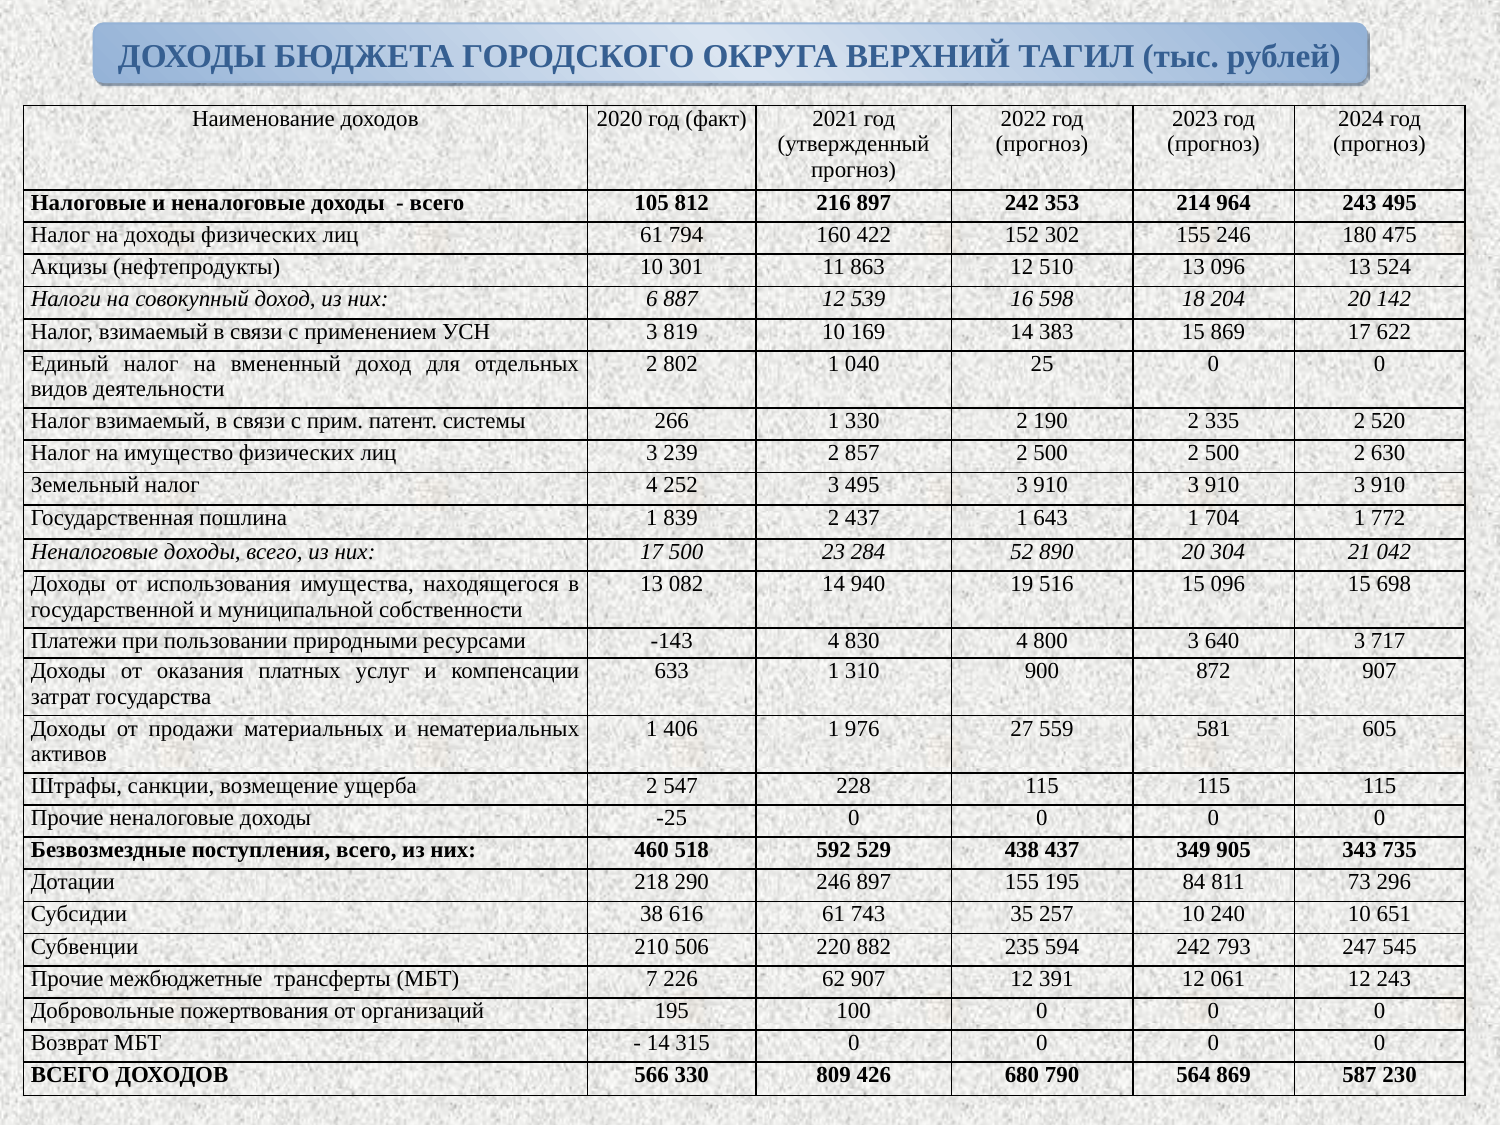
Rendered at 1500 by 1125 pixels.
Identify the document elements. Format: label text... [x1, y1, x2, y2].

table_cell 17 500 [588, 540, 755, 570]
table_cell 438 437 [952, 838, 1132, 868]
table_cell 23 284 [757, 540, 951, 570]
table_cell 266 [588, 409, 755, 439]
table_cell 0 [757, 806, 951, 836]
table_cell 61 794 [588, 223, 755, 253]
table_cell 1 772 [1295, 506, 1464, 538]
table_cell 214 964 [1134, 191, 1294, 221]
table_cell 0 [1134, 999, 1294, 1029]
table_cell 155 246 [1134, 223, 1294, 253]
table_cell 35 257 [952, 902, 1132, 933]
table_header 2024 год (прогноз) [1295, 106, 1464, 189]
table_cell Государственная пошлина [24, 506, 587, 538]
table_cell 907 [1295, 659, 1464, 715]
table_cell 460 518 [588, 838, 755, 868]
table_cell 11 863 [757, 255, 951, 286]
table_cell 564 869 [1134, 1063, 1294, 1095]
table_cell 220 882 [757, 934, 951, 965]
table_cell 14 383 [952, 320, 1132, 350]
table_cell Единый налог на вмененный доход для отдельных видов деятельности [24, 352, 587, 407]
table_cell 84 811 [1134, 870, 1294, 901]
text_box ДОХОДЫ БЮДЖЕТА ГОРОДСКОГО ОКРУГА ВЕРХНИЙ ТАГИЛ (тыс. рублей) [93, 23, 1367, 82]
table_cell 2 520 [1295, 409, 1464, 439]
table_cell 592 529 [757, 838, 951, 868]
table_cell 2 500 [952, 441, 1132, 472]
table_cell 4 252 [588, 473, 755, 504]
table_cell 18 204 [1134, 287, 1294, 318]
table_header 2021 год (утвержденный прогноз) [757, 106, 951, 189]
table_cell Доходы от использования имущества, находящегося в государственной и муниципальной собственности [24, 572, 587, 627]
table_cell 1 330 [757, 409, 951, 439]
table_cell 27 559 [952, 716, 1132, 772]
table_cell 100 [757, 999, 951, 1029]
table_cell 15 698 [1295, 572, 1464, 627]
table_cell Прочие неналоговые доходы [24, 806, 587, 836]
table_cell 0 [757, 1031, 951, 1061]
table_cell 4 800 [952, 629, 1132, 657]
table_cell 1 040 [757, 352, 951, 407]
table_cell 19 516 [952, 572, 1132, 627]
table_cell 1 643 [952, 506, 1132, 538]
table_cell Налоговые и неналоговые доходы - всего [24, 191, 587, 221]
table_cell Прочие межбюджетные трансферты (МБТ) [24, 967, 587, 997]
table_cell 0 [1295, 1031, 1464, 1061]
table_cell 809 426 [757, 1063, 951, 1095]
table_cell 2 857 [757, 441, 951, 472]
table_cell 680 790 [952, 1063, 1132, 1095]
table_cell 243 495 [1295, 191, 1464, 221]
table_cell 152 302 [952, 223, 1132, 253]
table_cell Налоги на совокупный доход, из них: [24, 287, 587, 318]
table_cell 246 897 [757, 870, 951, 901]
table_cell 3 717 [1295, 629, 1464, 657]
table_cell 210 506 [588, 934, 755, 965]
table_cell 15 869 [1134, 320, 1294, 350]
table_cell 12 539 [757, 287, 951, 318]
table_cell 581 [1134, 716, 1294, 772]
table_cell Штрафы, санкции, возмещение ущерба [24, 774, 587, 804]
table_cell 10 301 [588, 255, 755, 286]
table_cell 21 042 [1295, 540, 1464, 570]
table_cell 13 096 [1134, 255, 1294, 286]
table_cell 349 905 [1134, 838, 1294, 868]
table_cell 4 830 [757, 629, 951, 657]
table_cell Возврат МБТ [24, 1031, 587, 1061]
table_cell 605 [1295, 716, 1464, 772]
table_cell 2 335 [1134, 409, 1294, 439]
table_cell 1 976 [757, 716, 951, 772]
table_cell 0 [1134, 806, 1294, 836]
table_cell 155 195 [952, 870, 1132, 901]
table_cell 0 [1134, 352, 1294, 407]
table_cell 1 406 [588, 716, 755, 772]
table_cell 3 640 [1134, 629, 1294, 657]
picture [0, 0, 1500, 1125]
table_cell 6 887 [588, 287, 755, 318]
table_cell 13 082 [588, 572, 755, 627]
table_cell Неналоговые доходы, всего, из них: [24, 540, 587, 570]
table_cell 1 310 [757, 659, 951, 715]
table_cell 0 [1295, 352, 1464, 407]
table_cell 2 547 [588, 774, 755, 804]
table_cell 247 545 [1295, 934, 1464, 965]
table_cell 235 594 [952, 934, 1132, 965]
table_cell 195 [588, 999, 755, 1029]
table_header 2023 год (прогноз) [1134, 106, 1294, 189]
table_cell 218 290 [588, 870, 755, 901]
table_cell 10 169 [757, 320, 951, 350]
table_cell Платежи при пользовании природными ресурсами [24, 629, 587, 657]
table_cell Безвозмездные поступления, всего, из них: [24, 838, 587, 868]
table_cell 3 239 [588, 441, 755, 472]
table_cell 872 [1134, 659, 1294, 715]
table_cell 0 [952, 999, 1132, 1029]
table_cell Налог на имущество физических лиц [24, 441, 587, 472]
table_cell 12 510 [952, 255, 1132, 286]
table_cell - 14 315 [588, 1031, 755, 1061]
table_cell 0 [1295, 806, 1464, 836]
table_cell Доходы от продажи материальных и нематериальных активов [24, 716, 587, 772]
table_cell 115 [952, 774, 1132, 804]
table_cell 12 243 [1295, 967, 1464, 997]
table_cell Доходы от оказания платных услуг и компенсации затрат государства [24, 659, 587, 715]
table_cell Земельный налог [24, 473, 587, 504]
table_cell 242 793 [1134, 934, 1294, 965]
table_cell 12 391 [952, 967, 1132, 997]
table_cell Добровольные пожертвования от организаций [24, 999, 587, 1029]
table_cell 216 897 [757, 191, 951, 221]
table_cell Акцизы (нефтепродукты) [24, 255, 587, 286]
table_cell 180 475 [1295, 223, 1464, 253]
table_cell 52 890 [952, 540, 1132, 570]
table_cell 242 353 [952, 191, 1132, 221]
table_cell Налог взимаемый, в связи с прим. патент. системы [24, 409, 587, 439]
table_cell 73 296 [1295, 870, 1464, 901]
table_cell 10 240 [1134, 902, 1294, 933]
table_cell 343 735 [1295, 838, 1464, 868]
table_cell 62 907 [757, 967, 951, 997]
table_cell 228 [757, 774, 951, 804]
table_cell 3 910 [1295, 473, 1464, 504]
table_cell 3 819 [588, 320, 755, 350]
table_cell -25 [588, 806, 755, 836]
table_cell 10 651 [1295, 902, 1464, 933]
table_cell 2 630 [1295, 441, 1464, 472]
table_cell 7 226 [588, 967, 755, 997]
table_cell 13 524 [1295, 255, 1464, 286]
table_cell Дотации [24, 870, 587, 901]
table_cell Налог на доходы физических лиц [24, 223, 587, 253]
table_cell 3 495 [757, 473, 951, 504]
table_cell 0 [1295, 999, 1464, 1029]
table_cell 17 622 [1295, 320, 1464, 350]
table_cell 900 [952, 659, 1132, 715]
table_cell 20 304 [1134, 540, 1294, 570]
table_cell 0 [952, 806, 1132, 836]
table_cell 0 [952, 1031, 1132, 1061]
table_cell 15 096 [1134, 572, 1294, 627]
table_cell 587 230 [1295, 1063, 1464, 1095]
table_cell 115 [1295, 774, 1464, 804]
table_cell 25 [952, 352, 1132, 407]
table_cell 2 802 [588, 352, 755, 407]
table_cell 0 [1134, 1031, 1294, 1061]
table_cell 1 839 [588, 506, 755, 538]
table_cell 566 330 [588, 1063, 755, 1095]
table_cell 3 910 [1134, 473, 1294, 504]
table_cell 1 704 [1134, 506, 1294, 538]
table_cell 2 500 [1134, 441, 1294, 472]
table_cell 160 422 [757, 223, 951, 253]
table_cell 14 940 [757, 572, 951, 627]
table_header 2020 год (факт) [588, 106, 755, 189]
table_cell 2 437 [757, 506, 951, 538]
table_cell 105 812 [588, 191, 755, 221]
table_cell 20 142 [1295, 287, 1464, 318]
table_cell 633 [588, 659, 755, 715]
table_cell 61 743 [757, 902, 951, 933]
table_cell 2 190 [952, 409, 1132, 439]
table_cell 12 061 [1134, 967, 1294, 997]
table_header 2022 год (прогноз) [952, 106, 1132, 189]
table_header Наименование доходов [24, 106, 587, 189]
table_cell ВСЕГО ДОХОДОВ [24, 1063, 587, 1095]
table_cell 3 910 [952, 473, 1132, 504]
table_cell Субвенции [24, 934, 587, 965]
table_cell Налог, взимаемый в связи с применением УСН [24, 320, 587, 350]
table_cell 115 [1134, 774, 1294, 804]
table_cell 16 598 [952, 287, 1132, 318]
table_cell 38 616 [588, 902, 755, 933]
table_cell Субсидии [24, 902, 587, 933]
table_cell -143 [588, 629, 755, 657]
